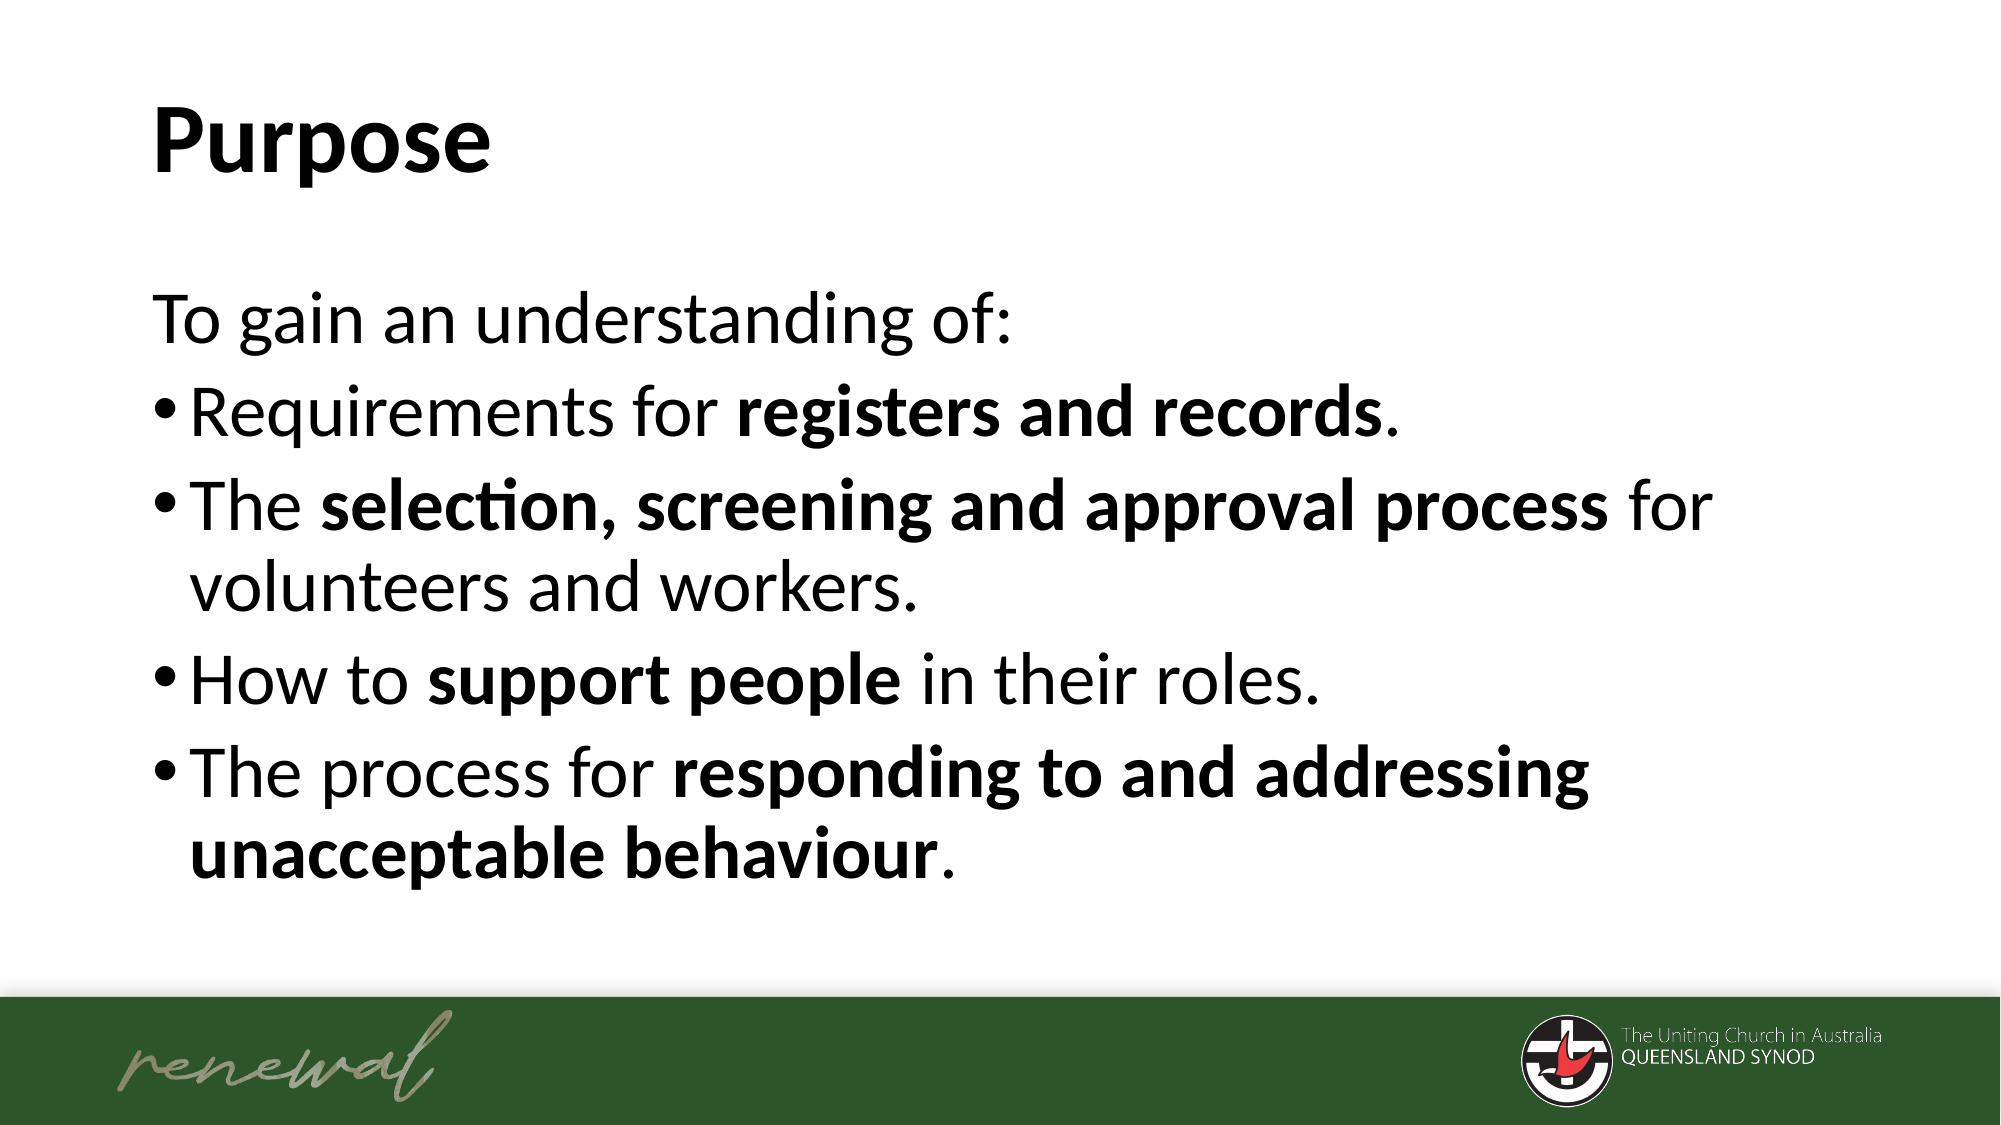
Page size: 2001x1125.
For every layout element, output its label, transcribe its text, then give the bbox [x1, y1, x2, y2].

list To gain an understanding of: Requirements for registers and records. The selection, screening and approval process for volunteers and workers. How to support people in their roles. The process for responding to and addressing unacceptable behaviour. [137, 270, 1885, 1037]
title Purpose [137, 31, 1863, 249]
picture [1518, 1037, 1884, 1111]
